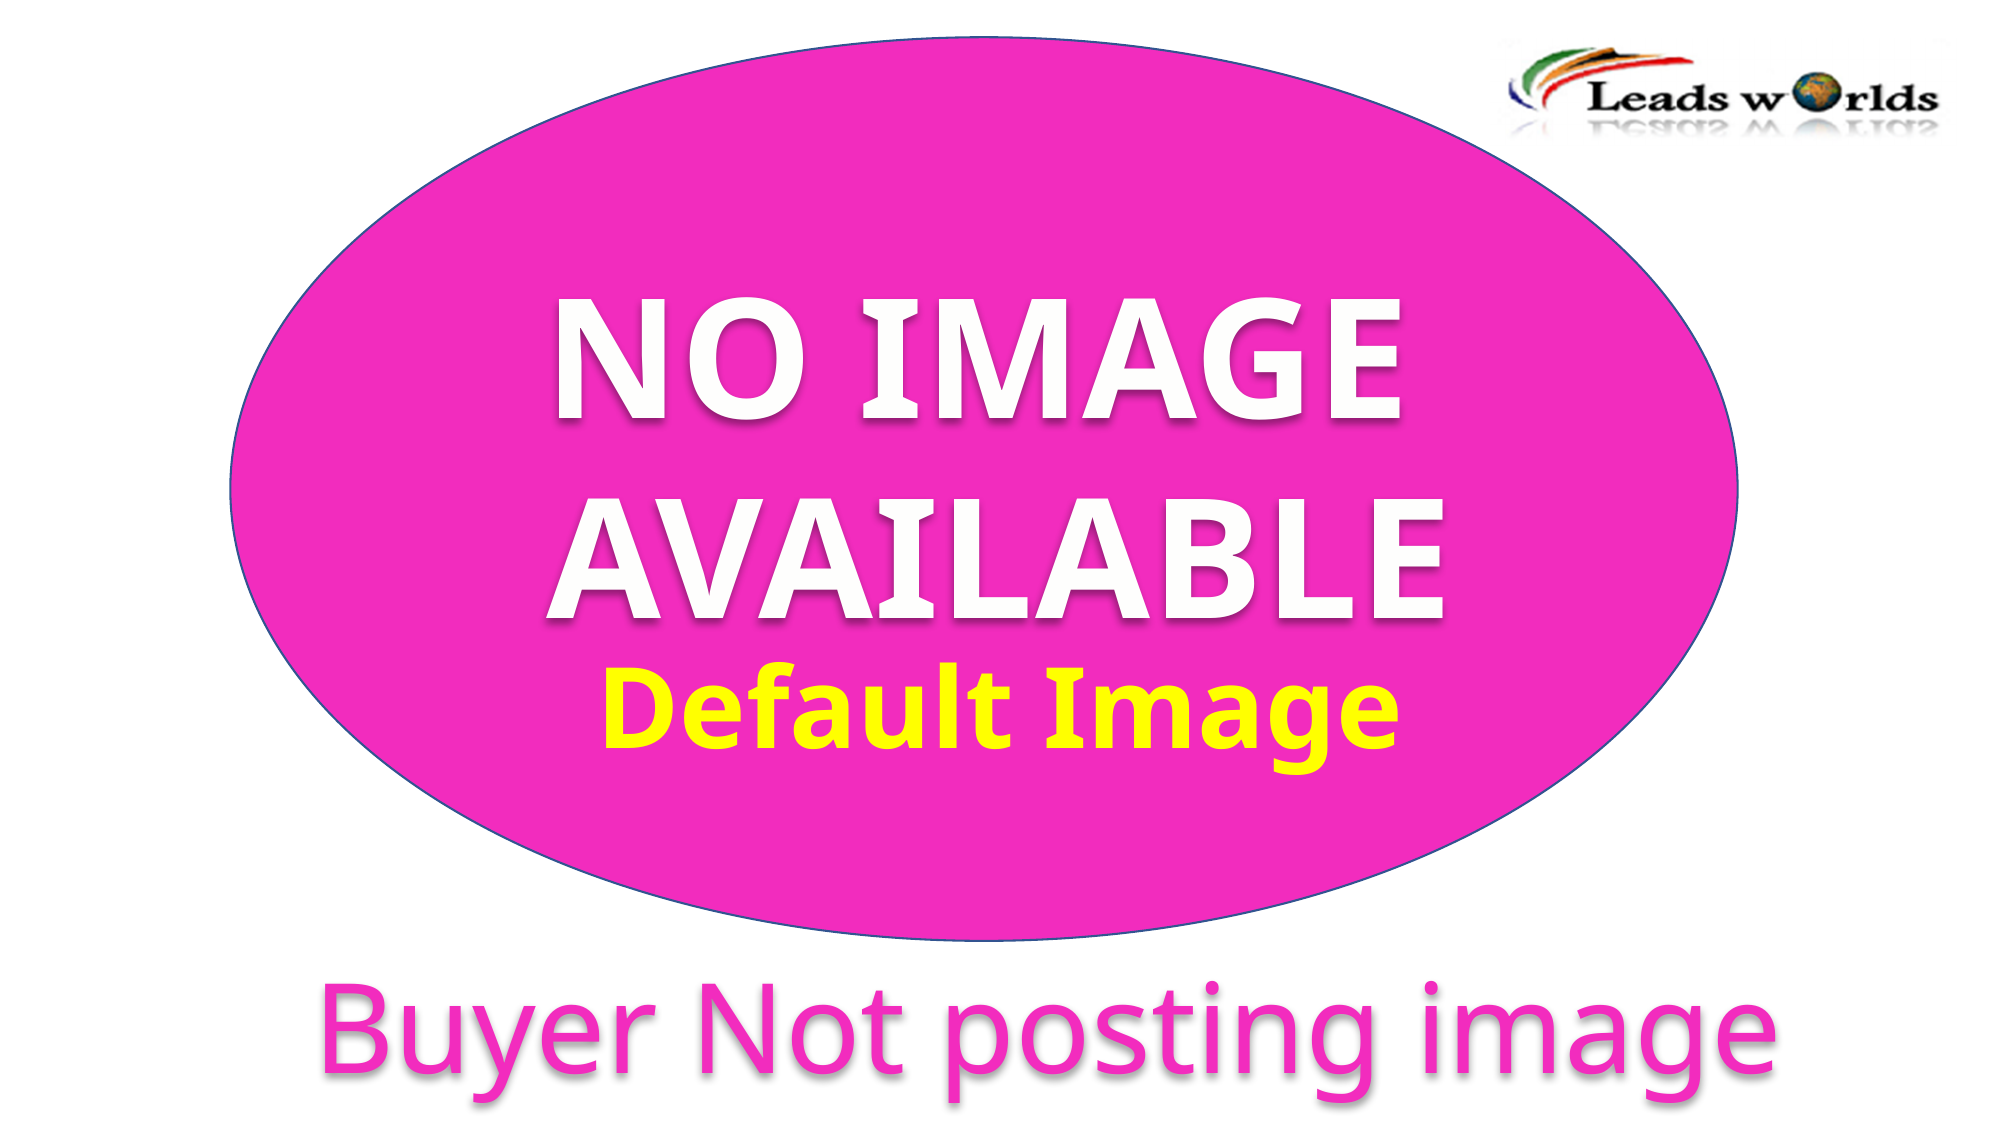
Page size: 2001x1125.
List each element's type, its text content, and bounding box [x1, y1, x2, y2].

text_box NO IMAGE AVAILABLE [529, 244, 1471, 660]
text_box Default Image [581, 629, 1419, 779]
text_box [229, 36, 1739, 940]
picture [1490, 38, 1957, 146]
text_box Buyer Not posting image [298, 940, 1799, 1106]
